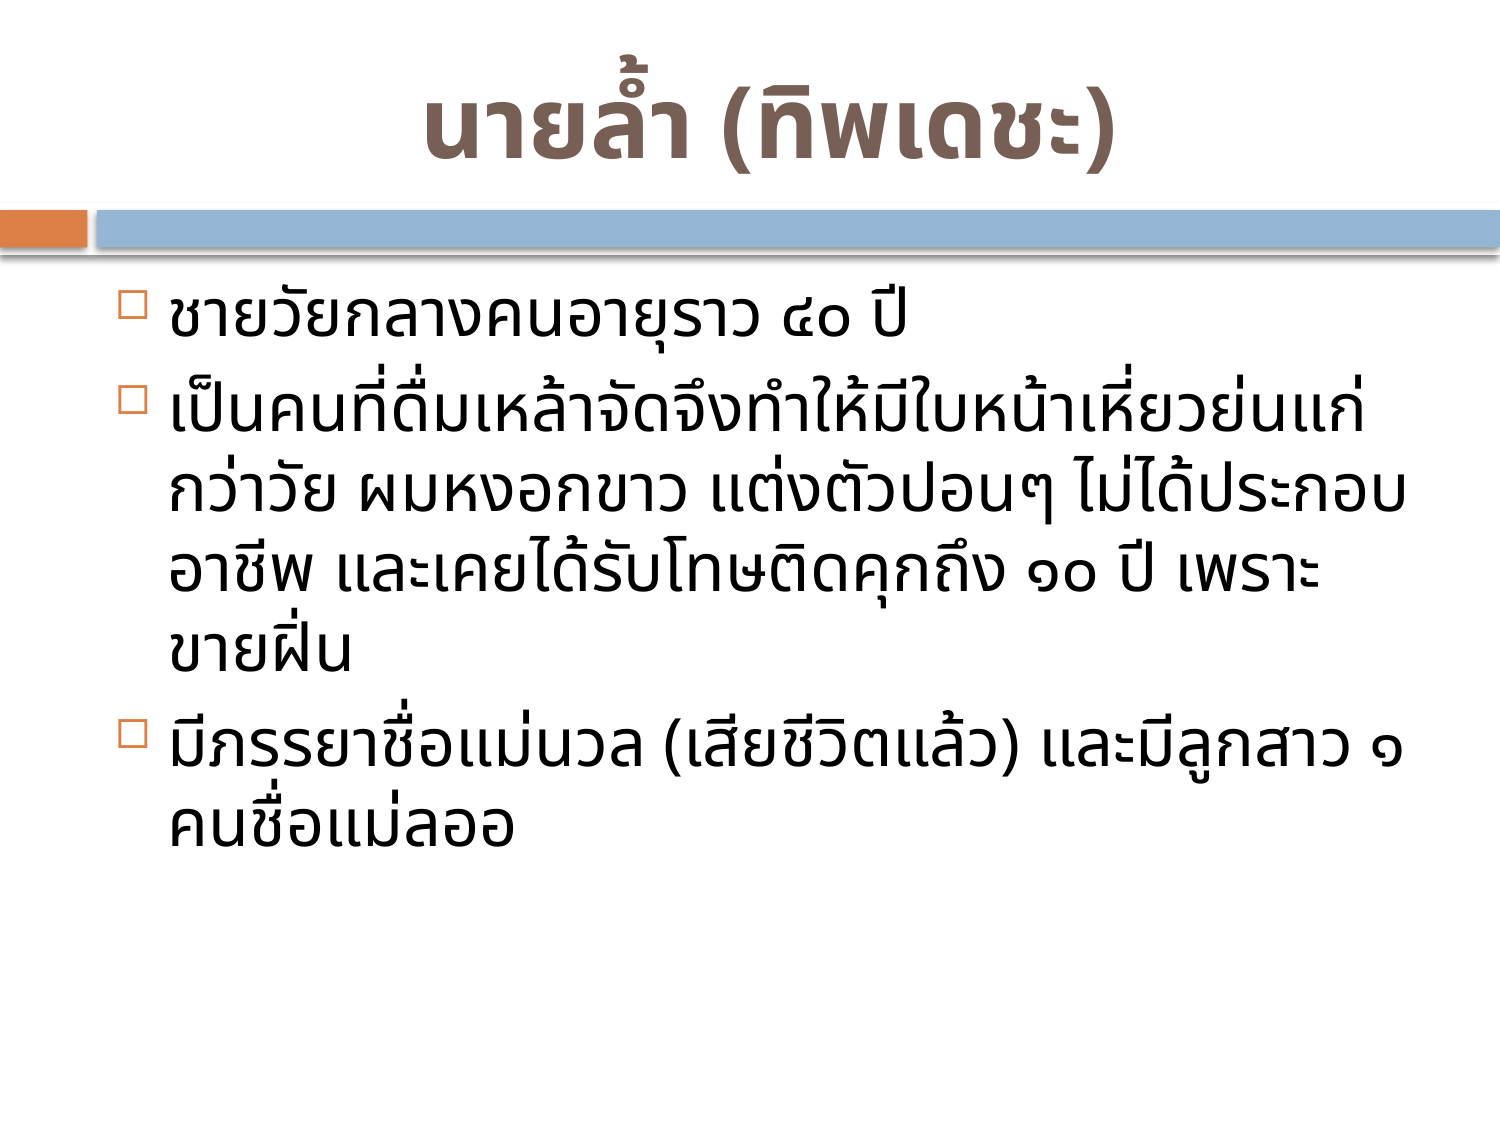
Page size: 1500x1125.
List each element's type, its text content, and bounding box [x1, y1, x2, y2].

list ชายวัยกลางคนอายุราว ๔๐ ปี เป็นคนที่ดื่มเหล้าจัดจึงทำให้มีใบหน้าเหี่ยวย่นแก่กว่าวัย ผมหงอกขาว แต่งตัวปอนๆ ไม่ได้ประกอบอาชีพ และเคยได้รับโทษติดคุกถึง ๑๐ ปี เพราะขายฝิ่น มีภรรยาชื่อแม่นวล (เสียชีวิตแล้ว) และมีลูกสาว ๑ คนชื่อแม่ลออ [100, 262, 1438, 1000]
title นายล้ำ (ทิพเดชะ) [100, 37, 1438, 200]
